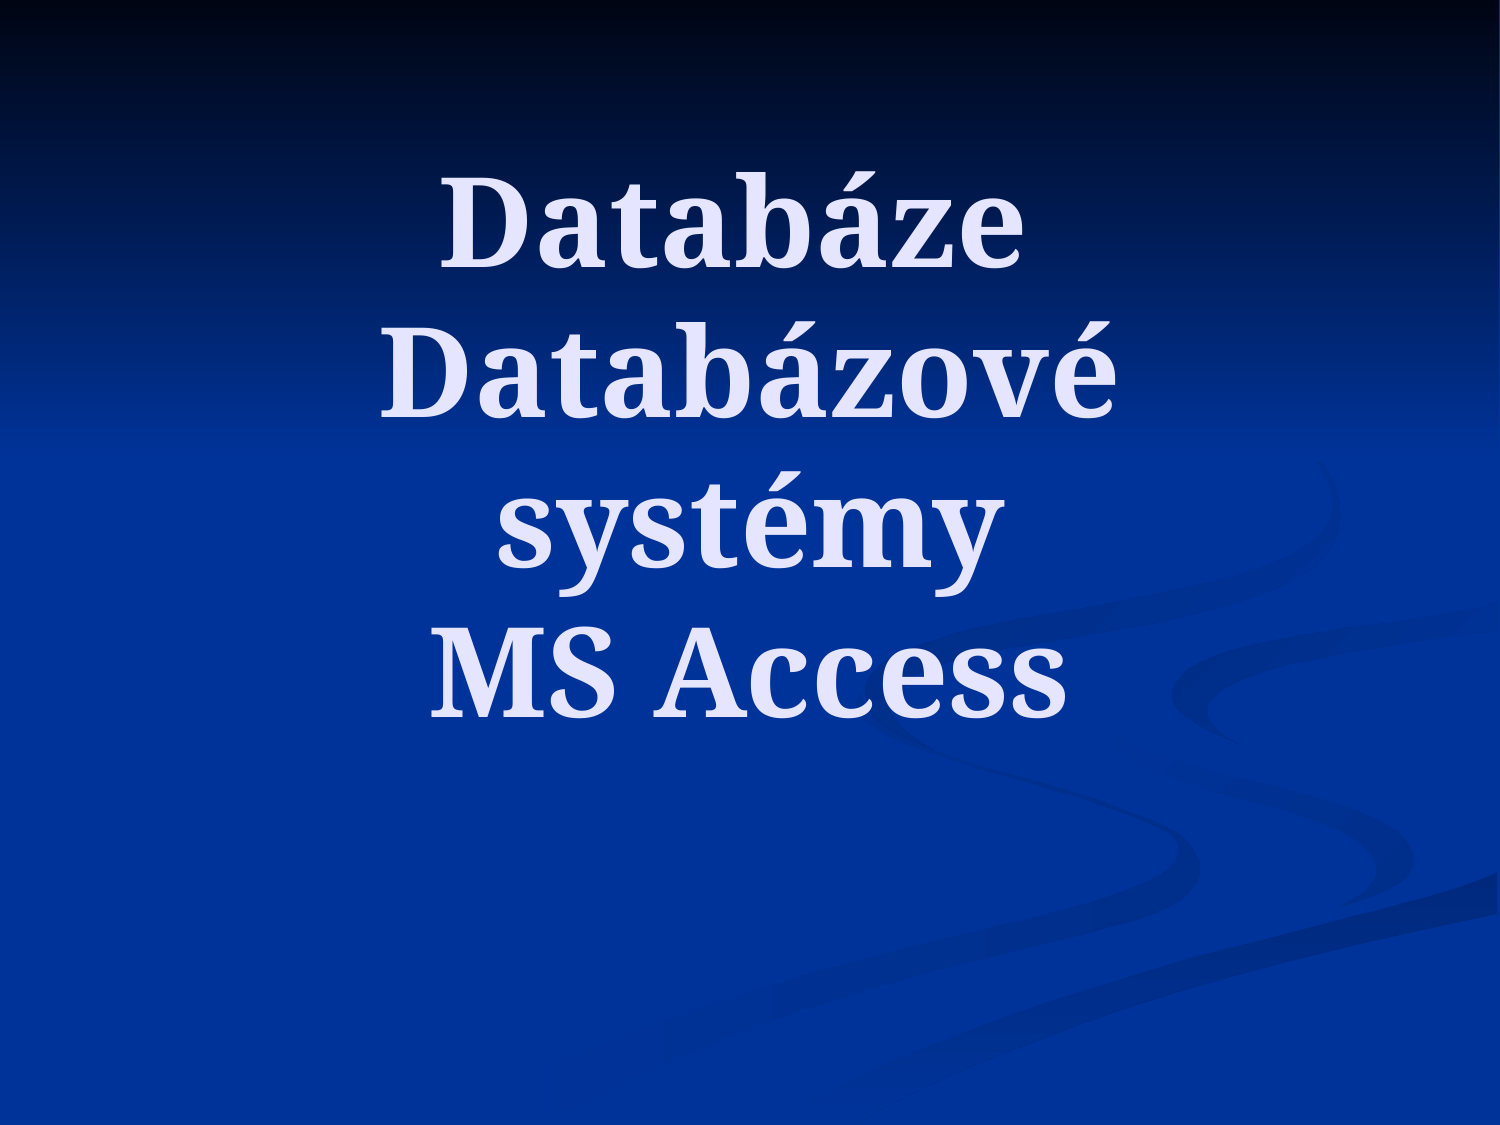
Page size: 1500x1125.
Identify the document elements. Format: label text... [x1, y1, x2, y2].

title Databáze Databázové systémy MS Access [112, 284, 1388, 601]
